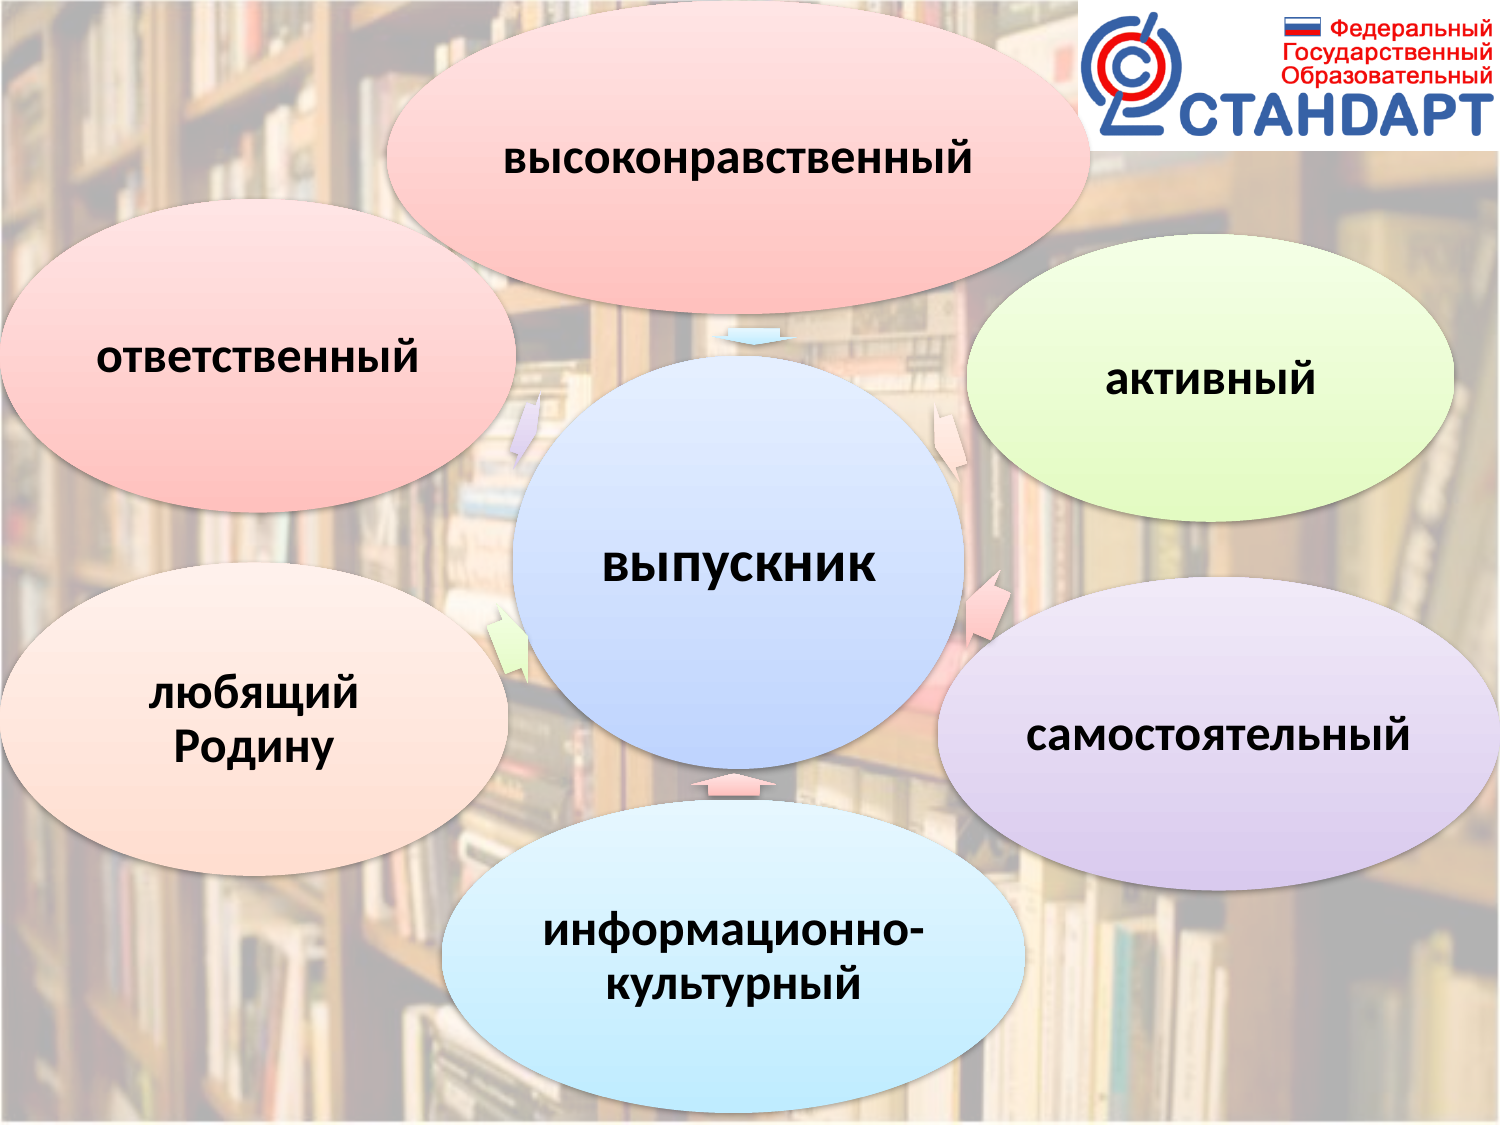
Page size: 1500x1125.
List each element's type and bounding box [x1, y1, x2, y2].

text_box [0, 0, 1500, 1125]
